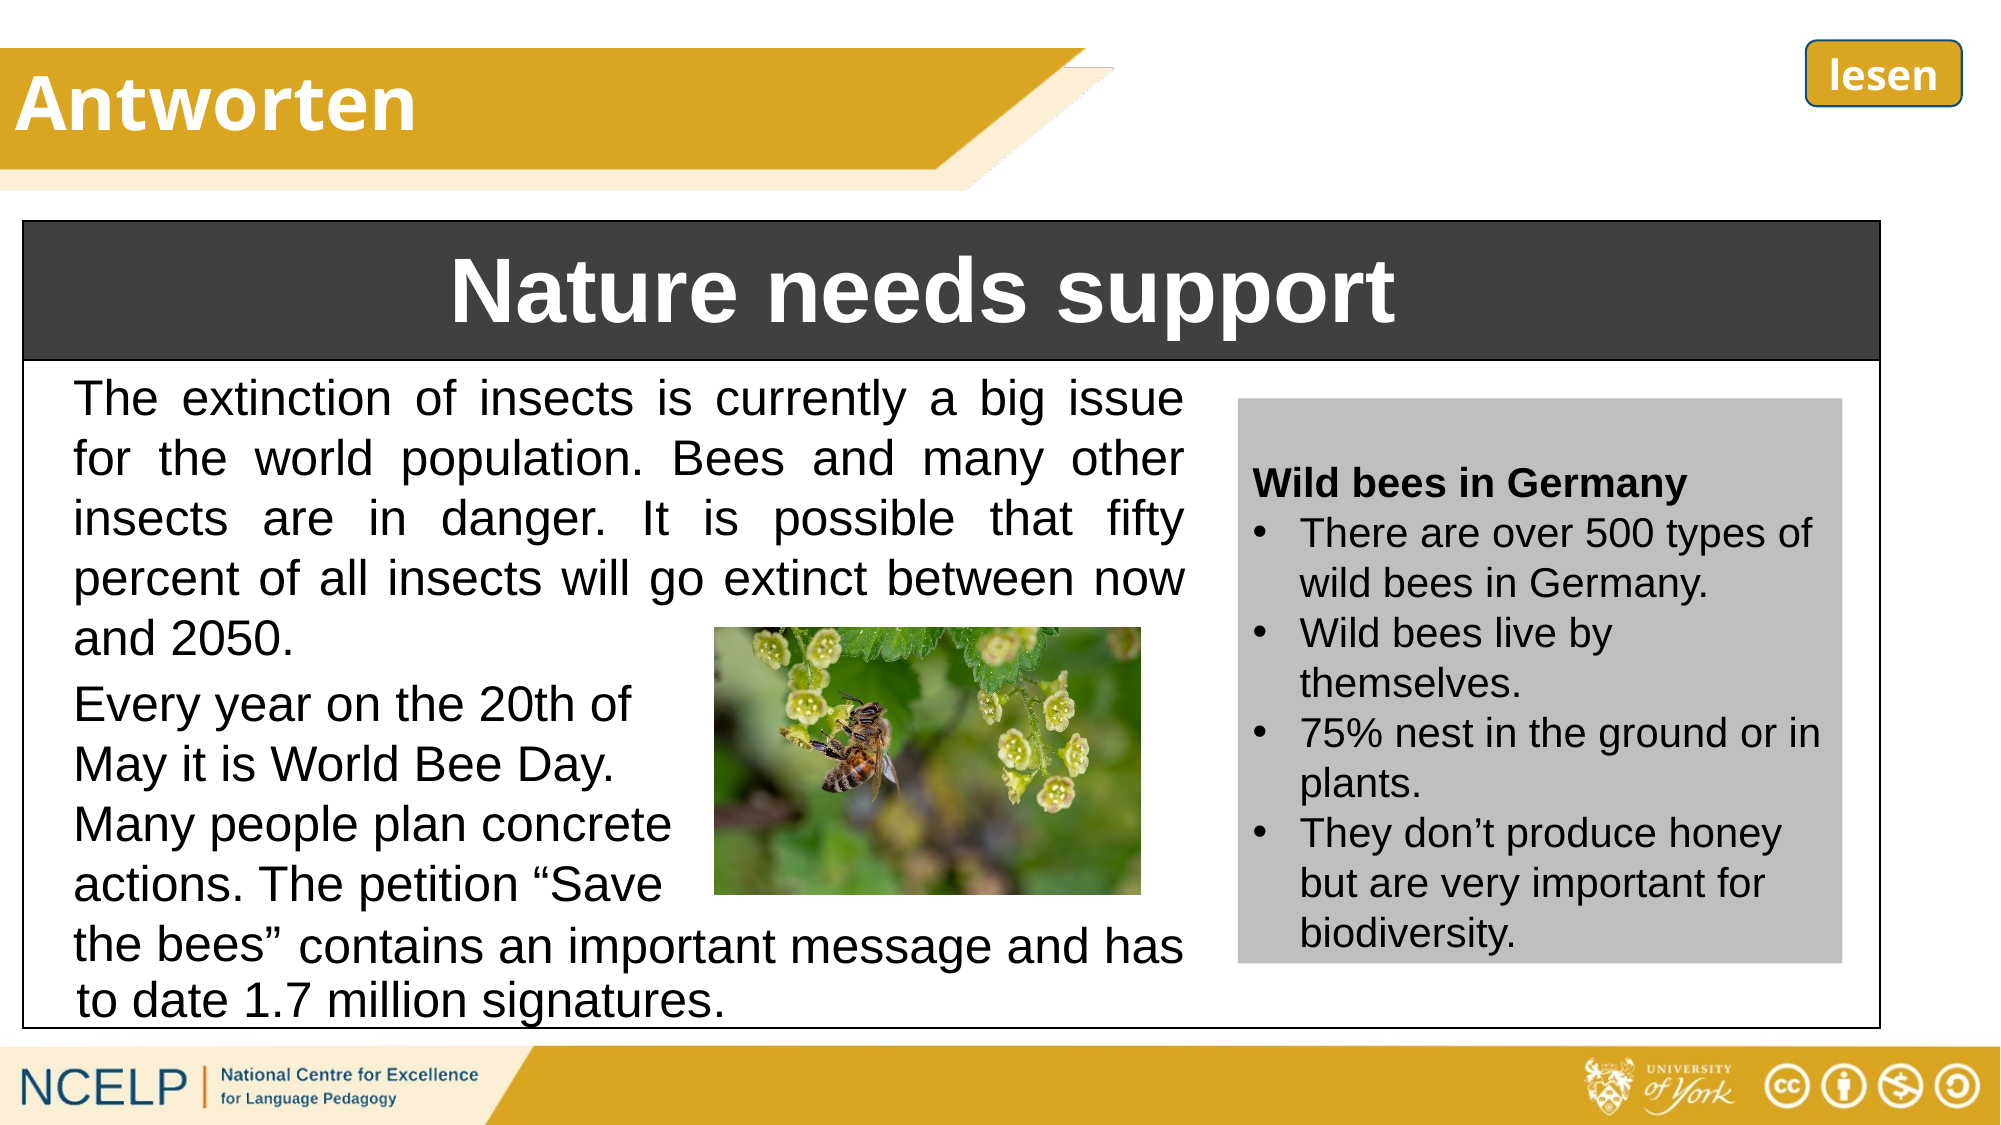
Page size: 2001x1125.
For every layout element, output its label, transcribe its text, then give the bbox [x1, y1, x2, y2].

text_box Wild bees in Germany There are over 500 types of wild bees in Germany. Wild bees live by themselves. 75% nest in the ground or in plants. They don’t produce honey but are very important for biodiversity. [1237, 398, 1843, 964]
text_box [742, 359, 1881, 1029]
picture [0, 0, 2001, 1125]
text_box contains an important message and has [283, 906, 1480, 982]
text_box Nature needs support [434, 223, 1977, 349]
text_box [22, 220, 1881, 359]
text_box lesen [1804, 39, 1963, 108]
text_box Every year on the 20th of May it is World Bee Day. Many people plan concrete actions. The petition “Save the bees” [58, 664, 746, 979]
text_box The extinction of insects is currently a big issue for the world population. Bees and many other insects are in danger. It is possible that fifty percent of all insects will go extinct between now and 2050. [58, 358, 1201, 673]
text_box [22, 359, 61, 1029]
text_box to date 1.7 million signatures. [61, 960, 742, 1036]
